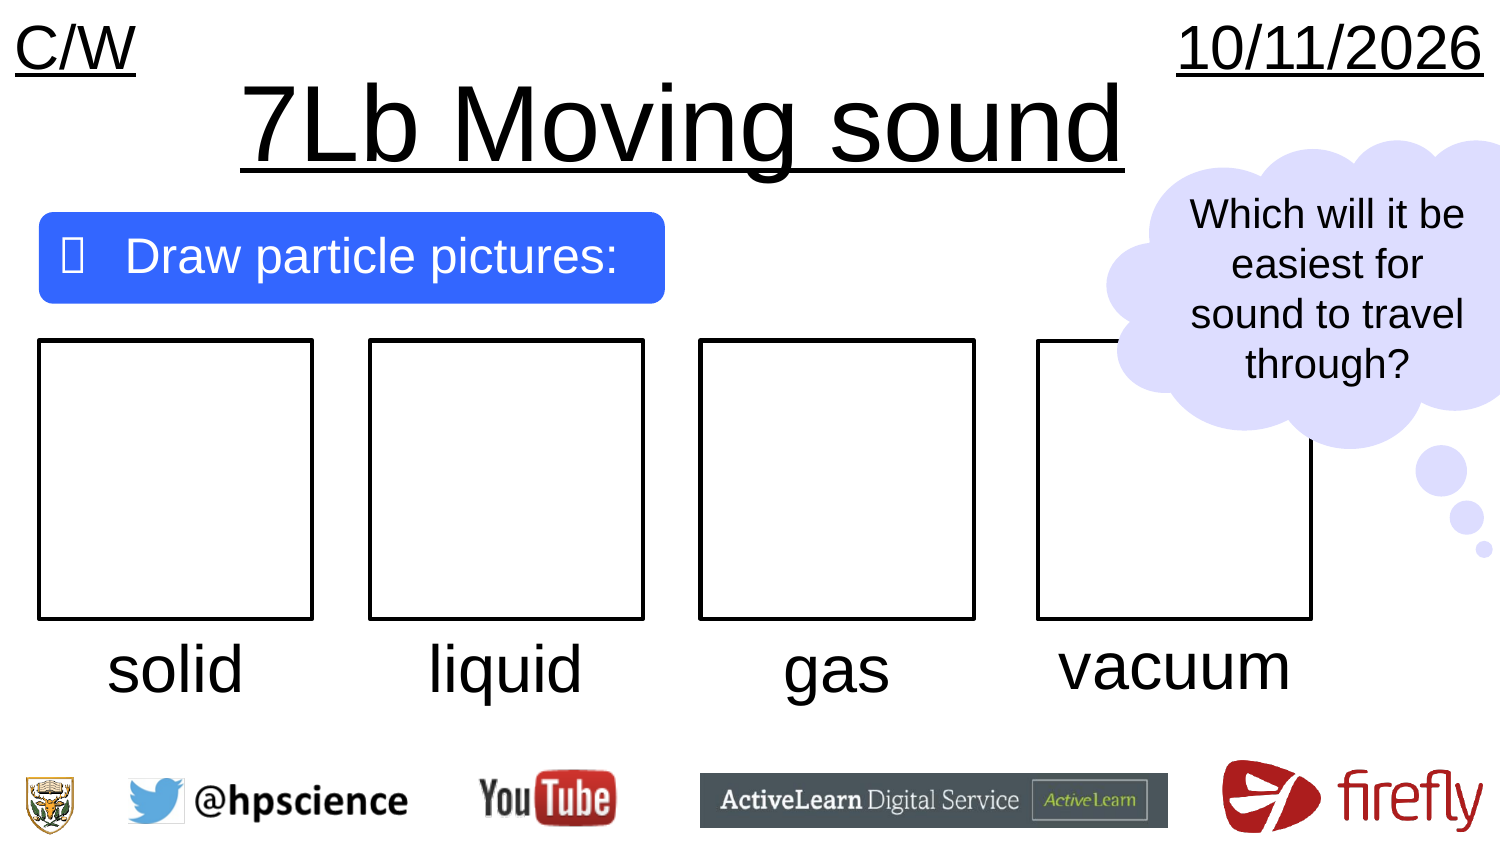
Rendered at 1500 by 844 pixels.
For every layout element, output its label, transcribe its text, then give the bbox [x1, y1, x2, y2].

text_box [368, 338, 645, 621]
text_box [37, 338, 314, 621]
picture [700, 773, 1168, 828]
text_box 7Lb Moving sound [0, 83, 1433, 154]
text_box [698, 338, 976, 621]
text_box Which will it be easiest for sound to travel through? [1415, 445, 1467, 497]
picture [12, 767, 89, 844]
text_box Which will it be easiest for sound to travel through? [1106, 140, 1500, 449]
text_box Which will it be easiest for sound to travel through? [1449, 500, 1484, 535]
text_box solid [58, 618, 293, 714]
picture [128, 773, 438, 833]
picture [1222, 760, 1484, 833]
text_box gas [720, 618, 954, 714]
picture [477, 767, 619, 828]
text_box [1036, 339, 1313, 621]
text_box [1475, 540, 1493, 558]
text_box vacuum [1041, 615, 1310, 710]
text_box  Draw particle pictures: [38, 212, 665, 304]
text_box C/W [0, 0, 184, 83]
text_box liquid [389, 618, 624, 714]
text_box 24/06/2021 [1148, 0, 1499, 90]
